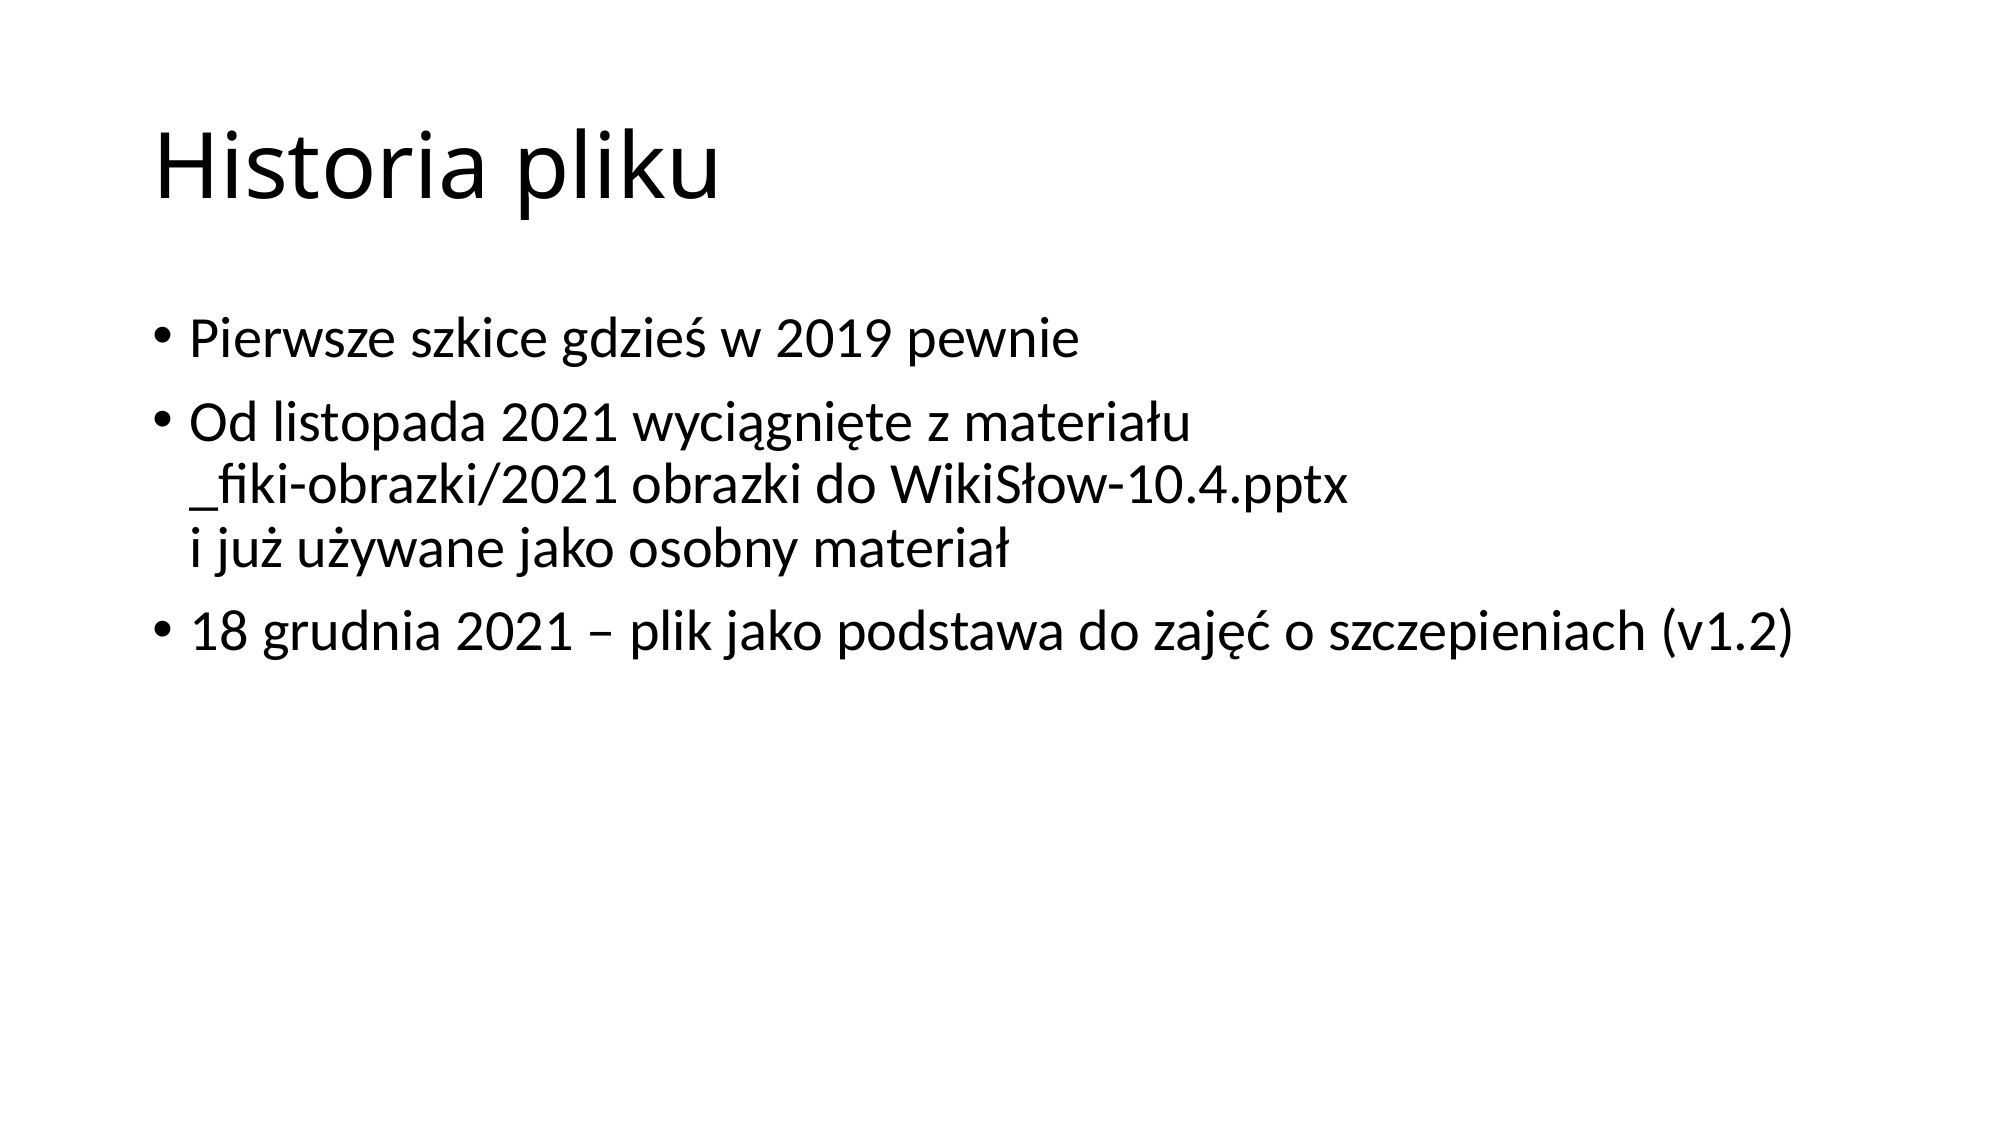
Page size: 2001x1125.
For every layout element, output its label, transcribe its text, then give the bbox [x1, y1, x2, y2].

list Pierwsze szkice gdzieś w 2019 pewnie Od listopada 2021 wyciągnięte z materiału _fiki-obrazki/2021 obrazki do WikiSłow-10.4.pptx i już używane jako osobny materiał 18 grudnia 2021 – plik jako podstawa do zajęć o szczepieniach (v1.2) [137, 299, 1863, 1014]
title Historia pliku [137, 59, 1863, 278]
